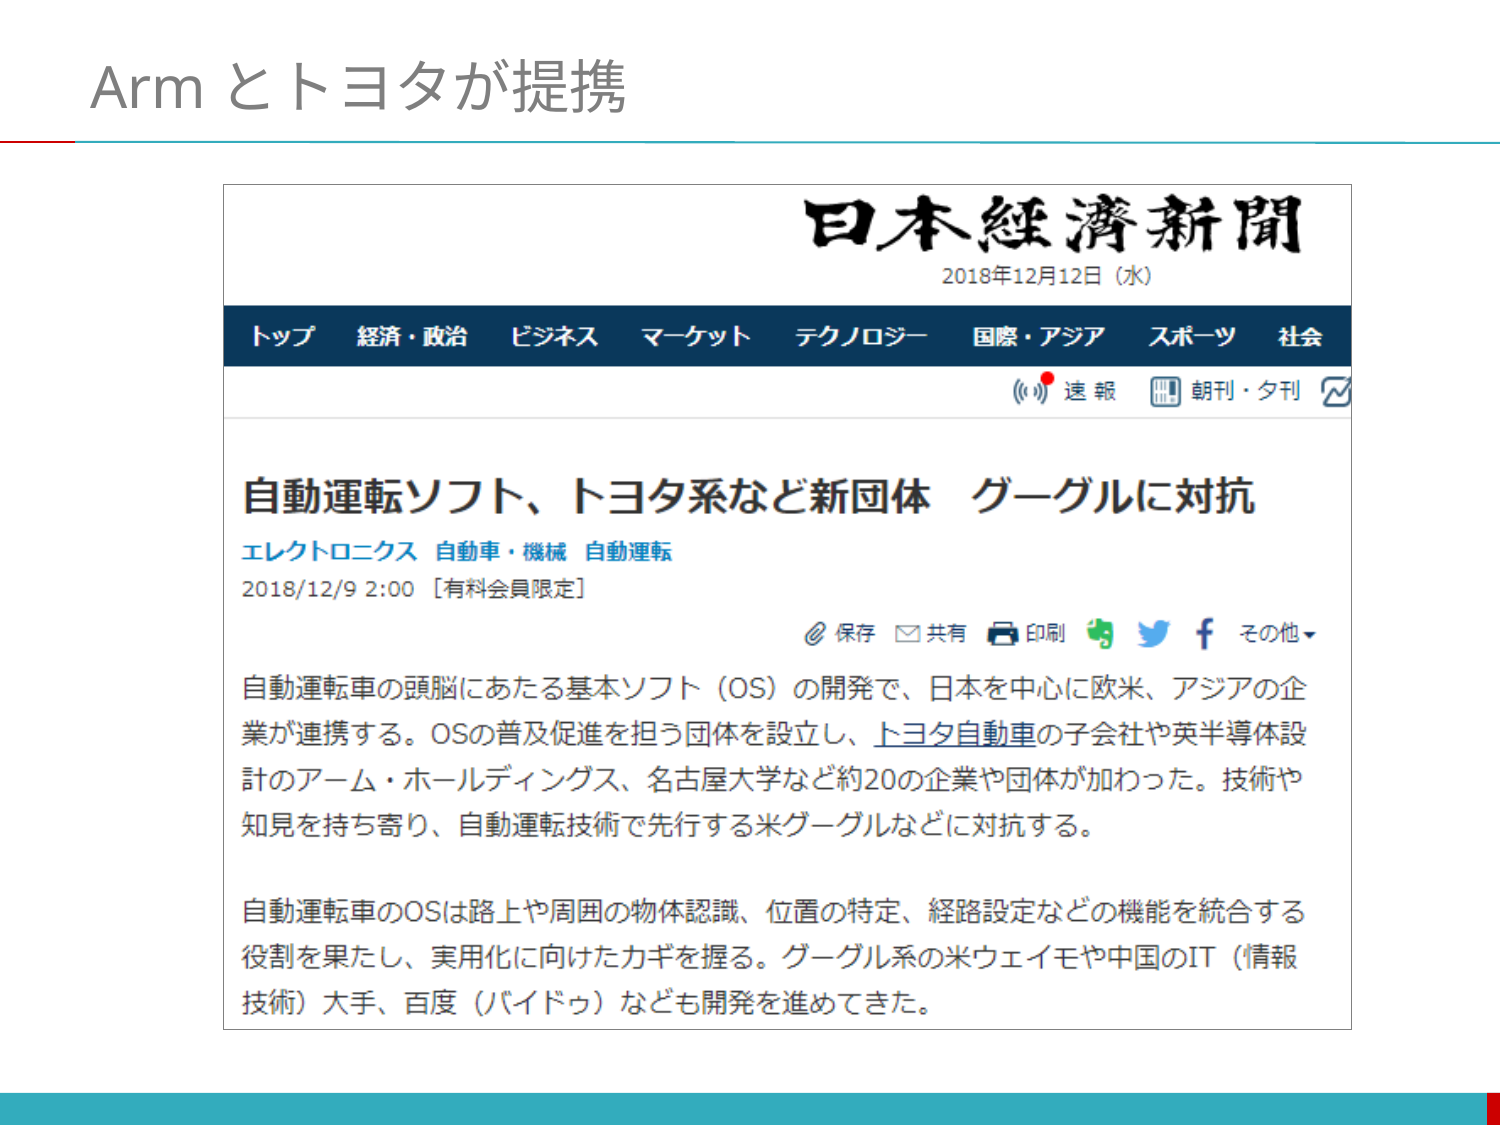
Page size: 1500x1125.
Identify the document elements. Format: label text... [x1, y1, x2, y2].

picture [223, 184, 1352, 1030]
title Armとトヨタが提携 [75, 51, 1500, 120]
